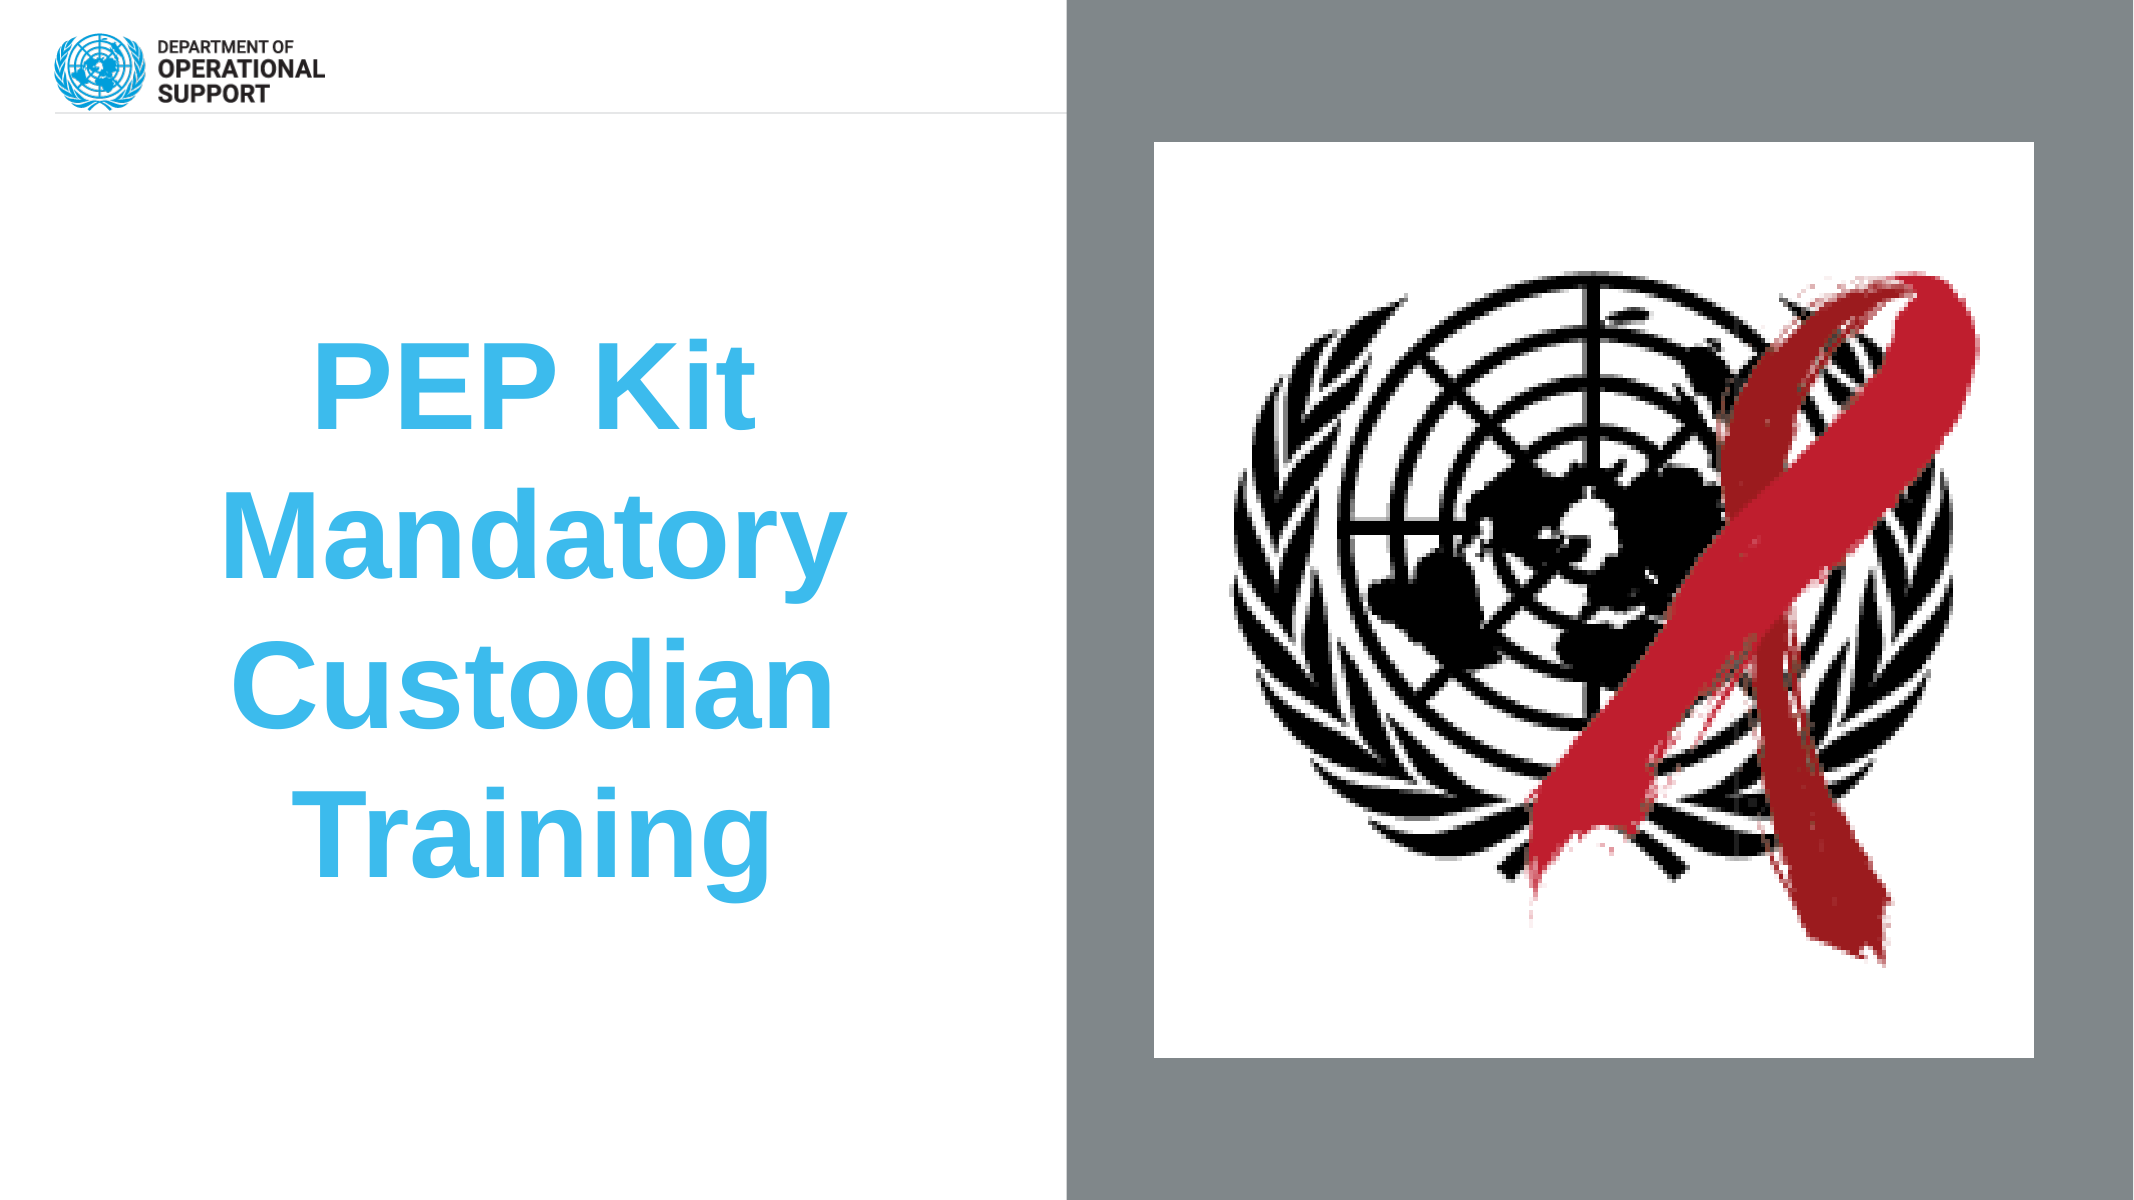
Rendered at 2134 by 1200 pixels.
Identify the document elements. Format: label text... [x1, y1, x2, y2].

picture [54, 33, 93, 60]
picture [83, 68, 99, 82]
picture [63, 57, 72, 84]
picture [85, 43, 114, 59]
picture [77, 51, 84, 70]
picture [1153, 142, 2034, 1058]
picture [73, 78, 80, 85]
title PEP Kit Mandatory Custodian Training [61, 571, 1006, 918]
picture [72, 33, 325, 111]
picture [54, 78, 88, 111]
picture [70, 47, 80, 73]
picture [94, 63, 103, 71]
picture [91, 103, 109, 111]
